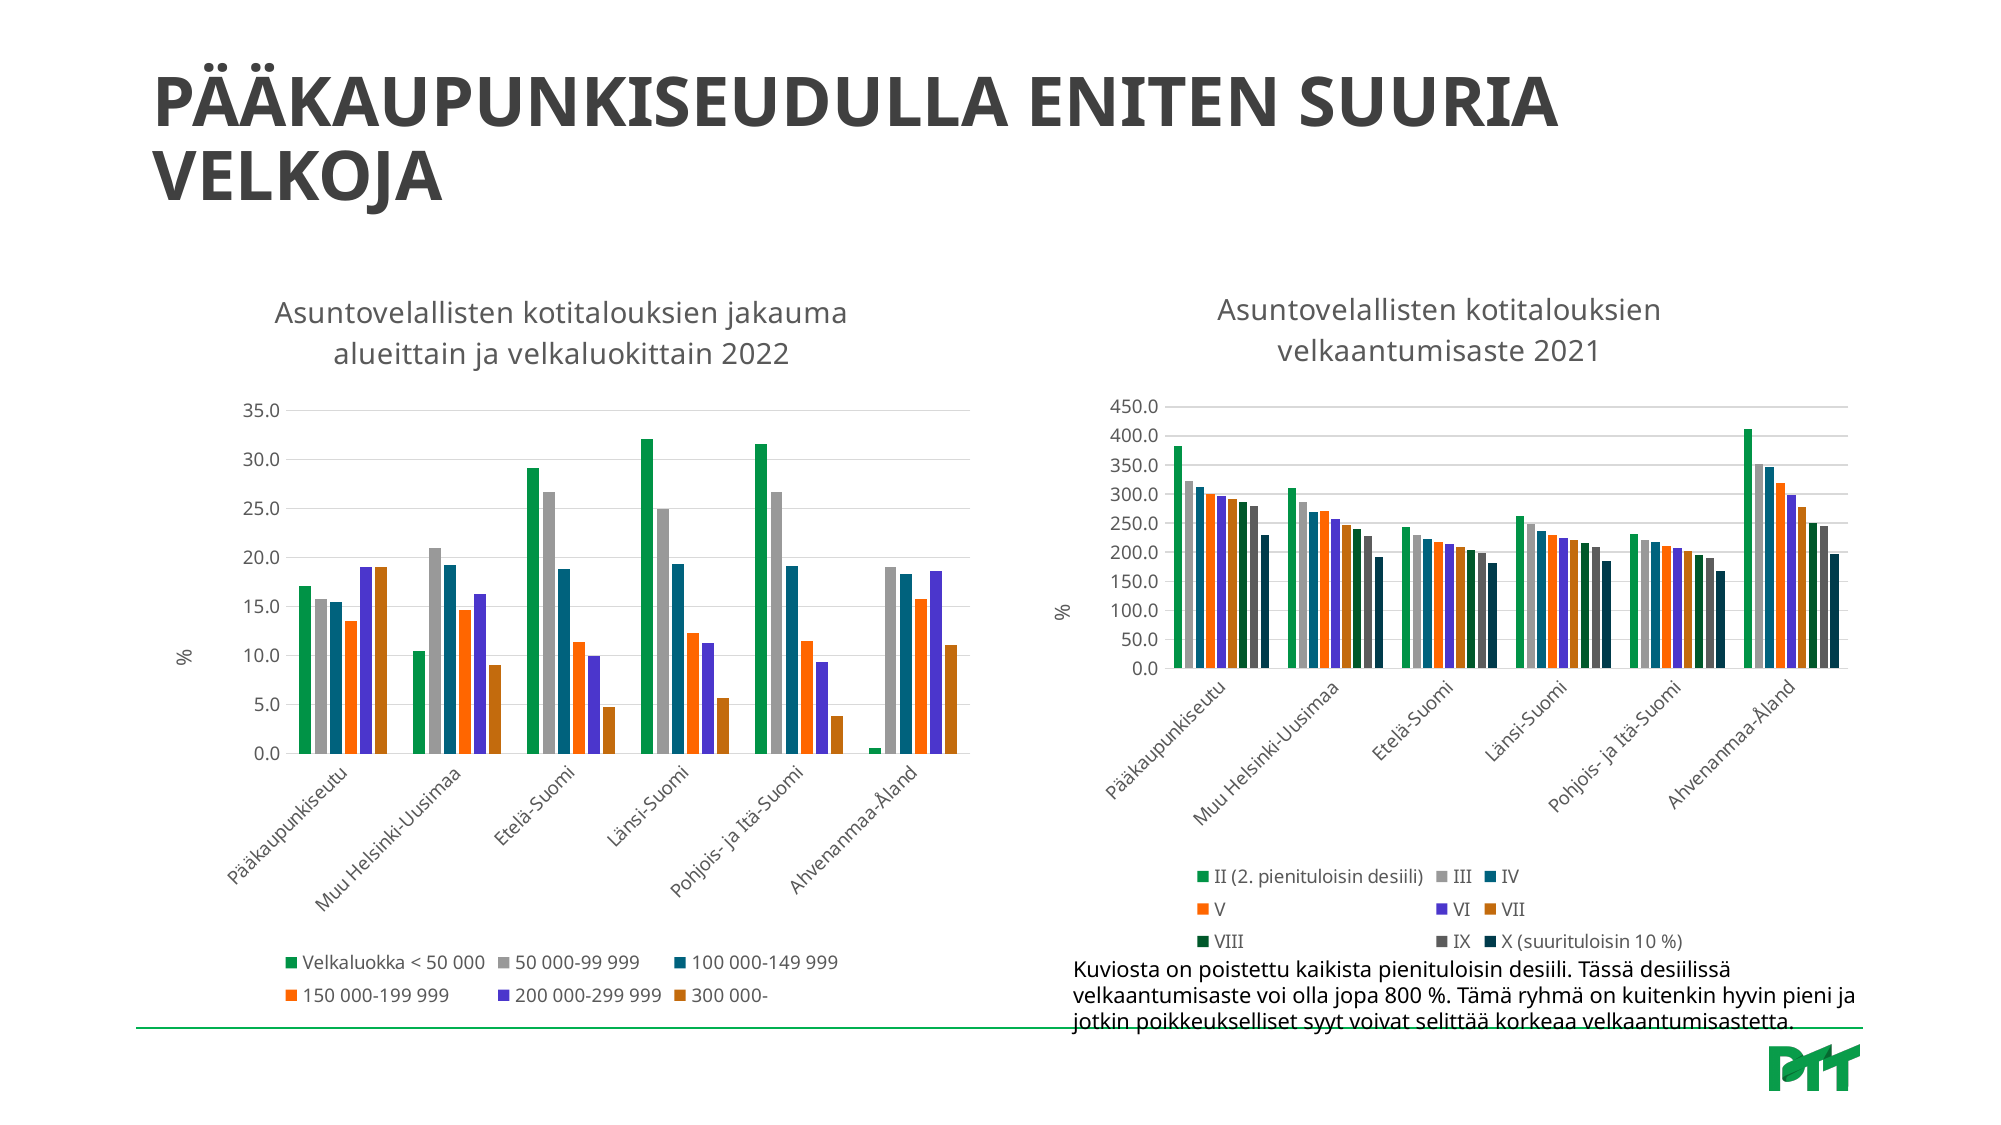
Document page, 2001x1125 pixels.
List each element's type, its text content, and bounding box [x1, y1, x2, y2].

chart [1015, 258, 1866, 961]
text_box Kuviosta on poistettu kaikista pienituloisin desiili. Tässä desiilissä velkaantumisaste voi olla jopa 800 %. Tämä ryhmä on kuitenkin hyvin pieni ja jotkin poikkeukselliset syyt voivat selittää korkeaa velkaantumisastetta. [1058, 948, 1909, 1042]
title Pääkaupunkiseudulla eniten suuria velkoja [137, 59, 1863, 224]
chart [136, 260, 988, 1015]
picture [1769, 1044, 1860, 1091]
